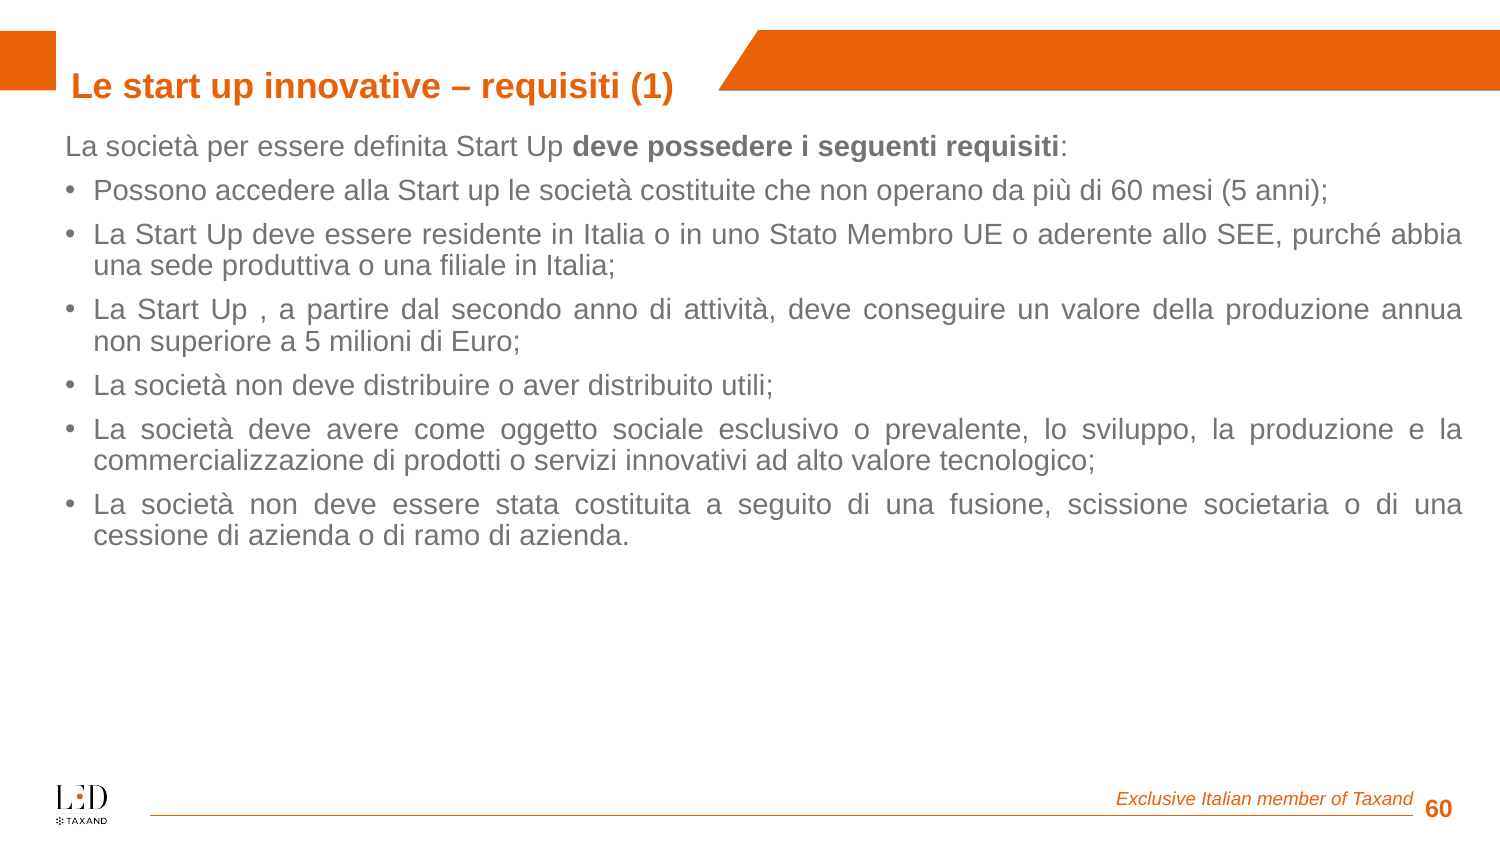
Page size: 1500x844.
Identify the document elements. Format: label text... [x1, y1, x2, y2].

text_box [716, 29, 1500, 91]
text_box [0, 30, 56, 91]
text_box Le start up innovative – requisiti (1) [56, 30, 733, 115]
text_box La società per essere definita Start Up deve possedere i seguenti requisiti: Possono accedere alla Start up le società costituite che non operano da più di 60 mesi (5 anni); La Start Up deve essere residente in Italia o in uno Stato Membro UE o aderente allo SEE, purché abbia una sede produttiva o una filiale in Italia; La Start Up , a partire dal secondo anno di attività, deve conseguire un valore della produzione annua non superiore a 5 milioni di Euro; La società non deve distribuire o aver distribuito utili; La società deve avere come oggetto sociale esclusivo o prevalente, lo sviluppo, la produzione e la commercializzazione di prodotti o servizi innovativi ad alto valore tecnologico; La società non deve essere stata costituita a seguito di una fusione, scissione societaria o di una cessione di azienda o di ramo di azienda. [65, 131, 1465, 826]
picture [56, 785, 107, 825]
text_box 60 [1391, 796, 1453, 836]
text_box Exclusive Italian member of Taxand [1092, 789, 1414, 815]
